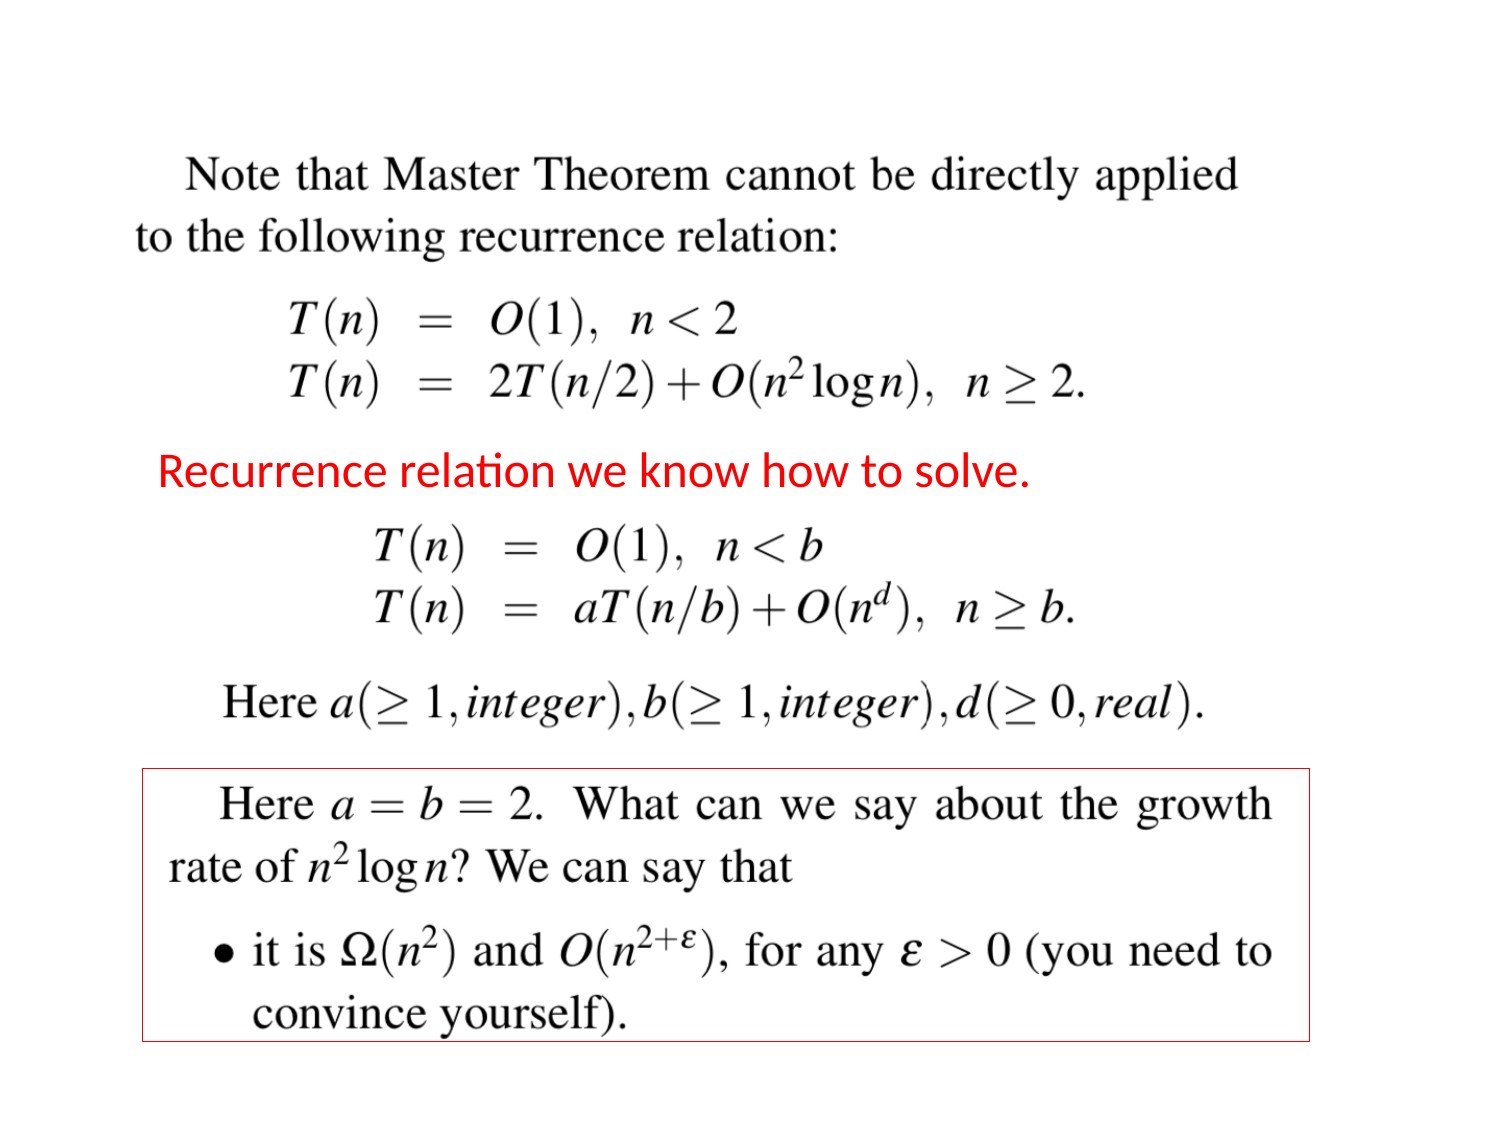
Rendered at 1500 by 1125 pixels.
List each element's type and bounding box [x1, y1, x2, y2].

text_box [137, 430, 1253, 761]
picture [108, 145, 1253, 424]
picture [142, 768, 1310, 1042]
